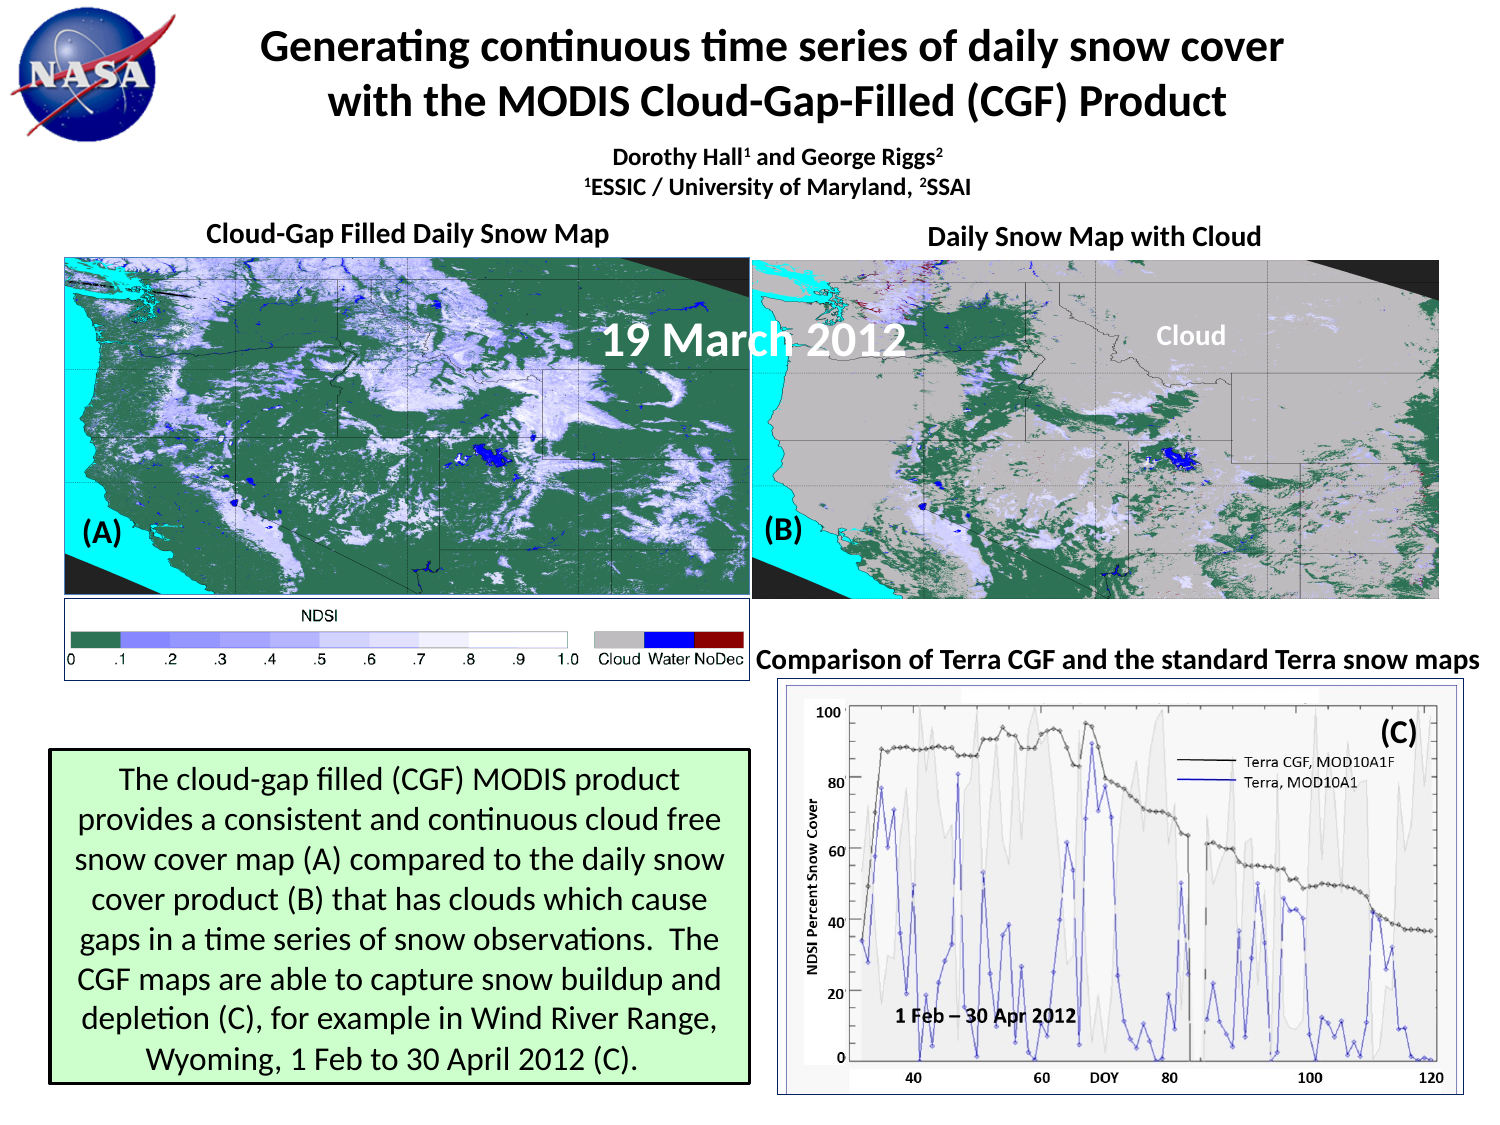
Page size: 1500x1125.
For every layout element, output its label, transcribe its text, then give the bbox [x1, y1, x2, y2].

picture [777, 677, 1465, 1095]
text_box Comparison of Terra CGF and the standard Terra snow maps [755, 633, 1500, 683]
text_box Cloud-Gap Filled Daily Snow Map [65, 206, 752, 257]
text_box The cloud-gap filled (CGF) MODIS product provides a consistent and continuous cloud free snow cover map (A) compared to the daily snow cover product (B) that has clouds which cause gaps in a time series of snow observations. The CGF maps are able to capture snow buildup and depletion (C), for example in Wind River Range, Wyoming, 1 Feb to 30 April 2012 (C). [49, 749, 750, 1084]
picture [64, 257, 751, 596]
text_box Daily Snow Map with Cloud [752, 209, 1438, 260]
picture [752, 260, 1439, 599]
picture [64, 597, 751, 682]
text_box Generating continuous time series of daily snow cover with the MODIS Cloud-Gap-Filled (CGF) Product Dorothy Hall1 and George Riggs2 1ESSIC / University of Maryland, 2SSAI [49, 8, 1500, 207]
picture [0, 0, 177, 151]
